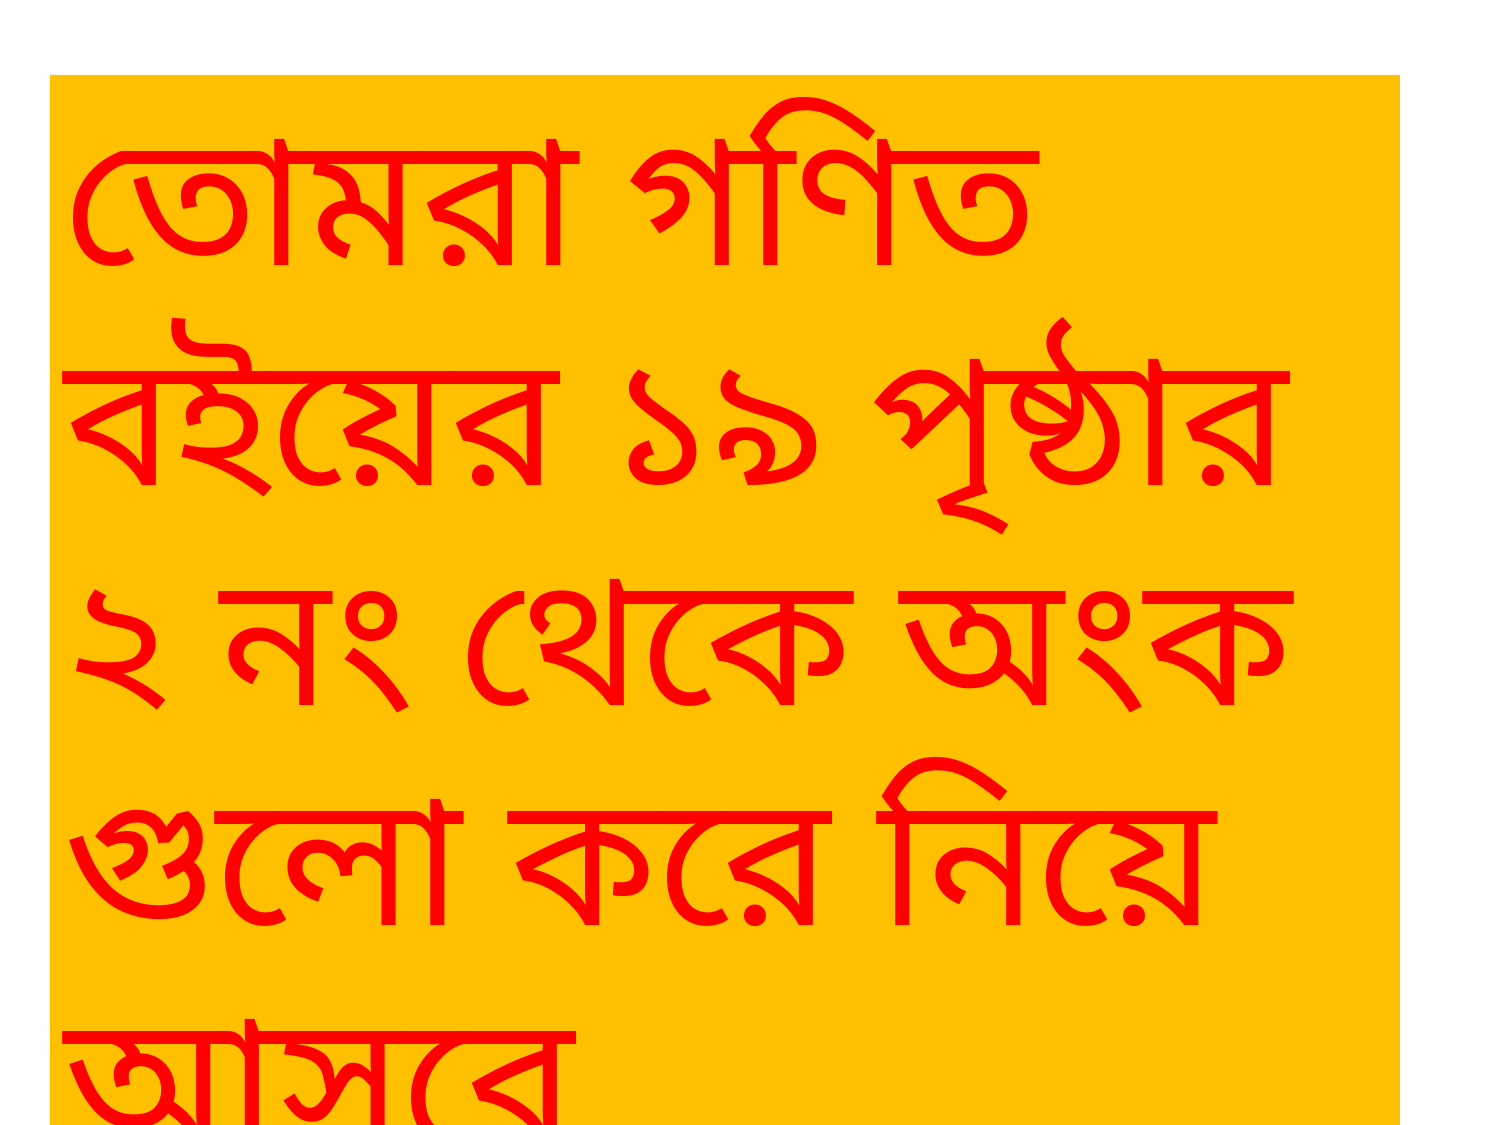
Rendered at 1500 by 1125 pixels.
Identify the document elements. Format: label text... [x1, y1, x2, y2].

text_box তোমরা গণিত বইয়ের ১৯ পৃষ্ঠার ২ নং থেকে অংক গুলো করে নিয়ে আসবে [49, 74, 1400, 1125]
